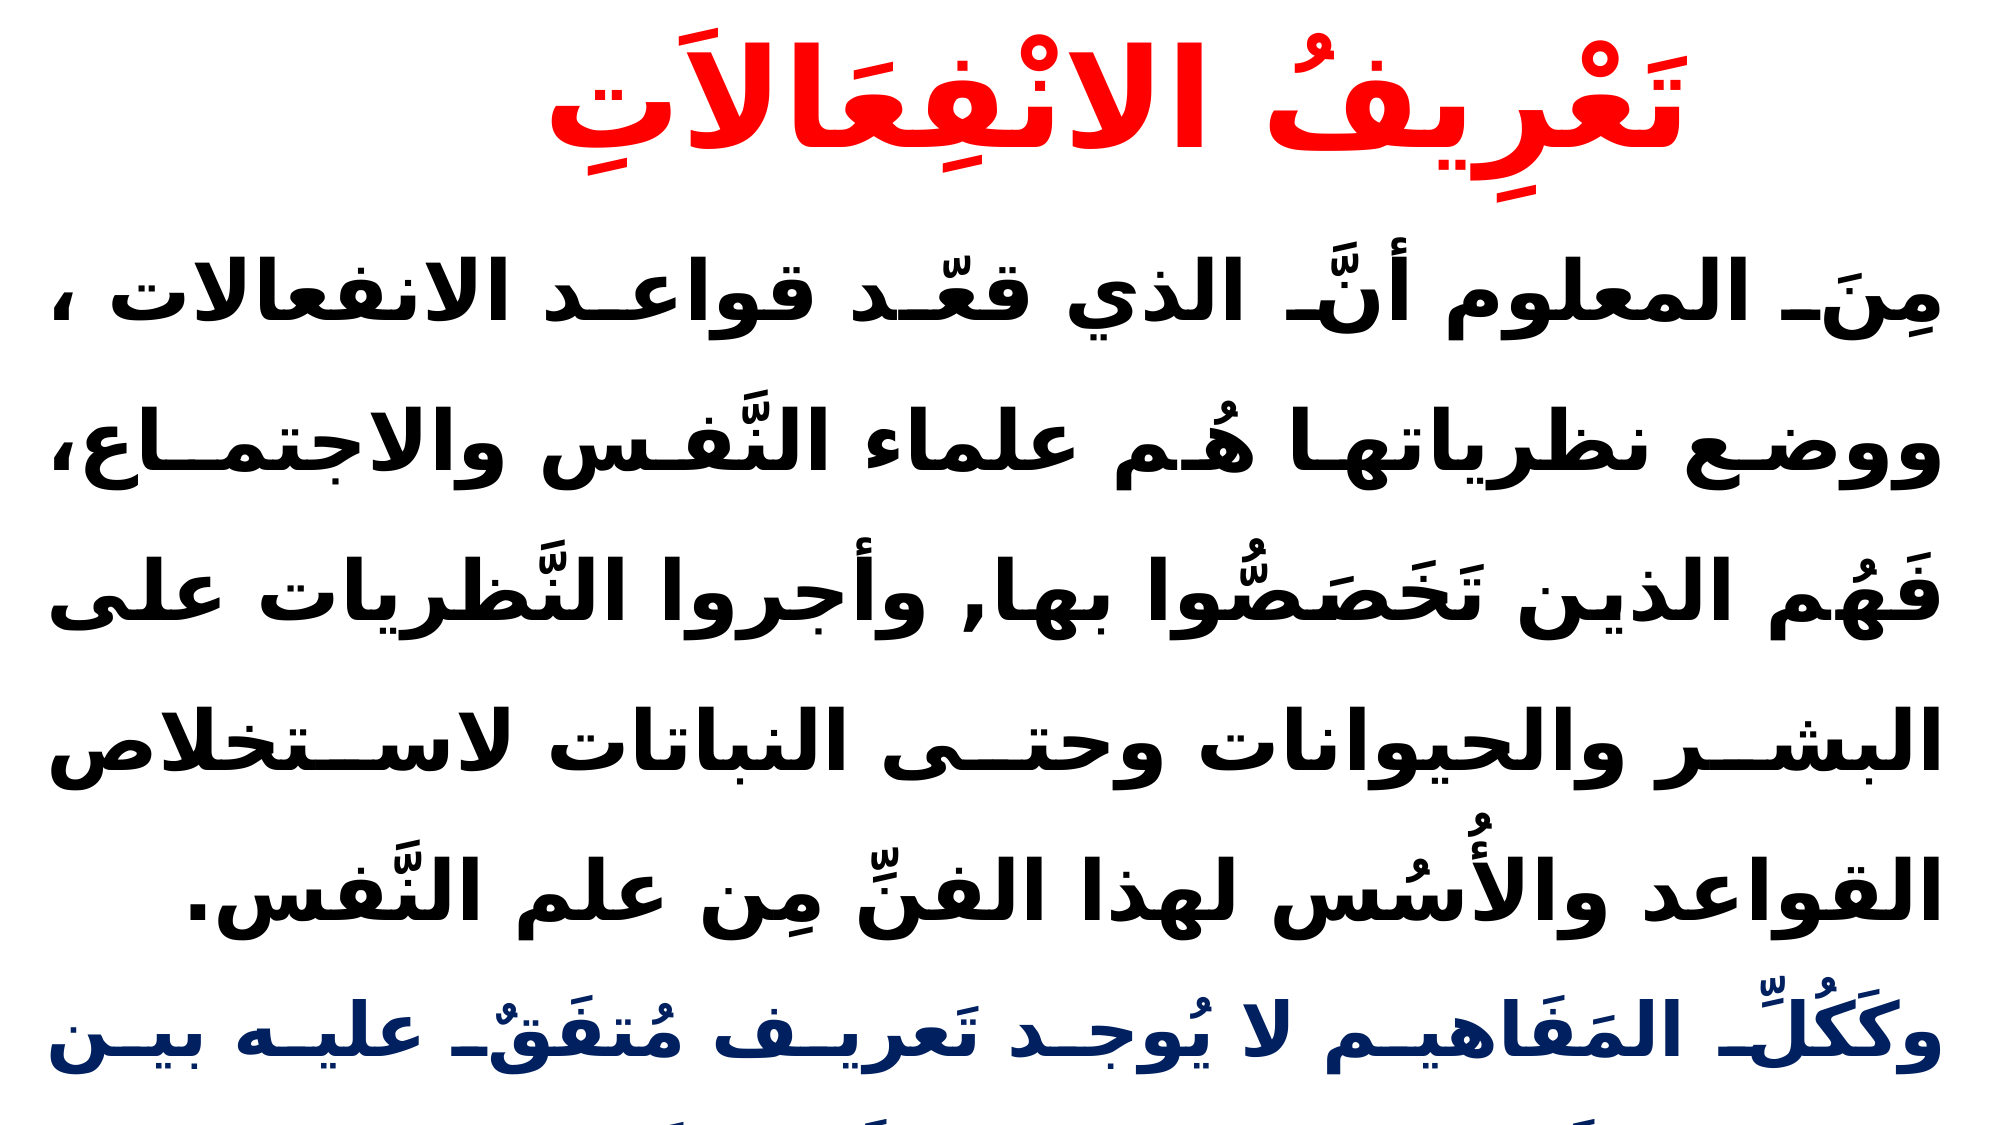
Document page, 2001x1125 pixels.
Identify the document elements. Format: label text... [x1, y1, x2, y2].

title تَعْرِيفُ الانْفِعَالاَتِ [379, 18, 1855, 179]
list مِنَ المعلوم أنَّ الذي قعّد قواعد الانفعالات ، ووضع نظرياتها هُم علماء النَّفس والاجتمـاع، فَهُم الذين تَخَصَصُّوا بها, وأجروا النَّظريات على البشر والحيوانات وحتى النباتات لاستخلاص القواعد والأُسُس لهذا الفنِّ مِن علم النَّفس. وكَكُلِّ المَفَاهيم لا يُوجد تَعريف مُتفَقٌ عليه بين علمـاء النَّفس للانفعالات النَّفسيَّة. والسَّببُ يعود لاختلاف خصائص ومكونات ووظائف الانفعالات, بالإضافَة إلى الفُروق في الخَلْفِيَات النَّظريَّة لَدَى علماء الـنَّفس. ويُمْكِن الإشارة إلى بعض هذه التَّعريفات ومنها: [31, 179, 1962, 1103]
